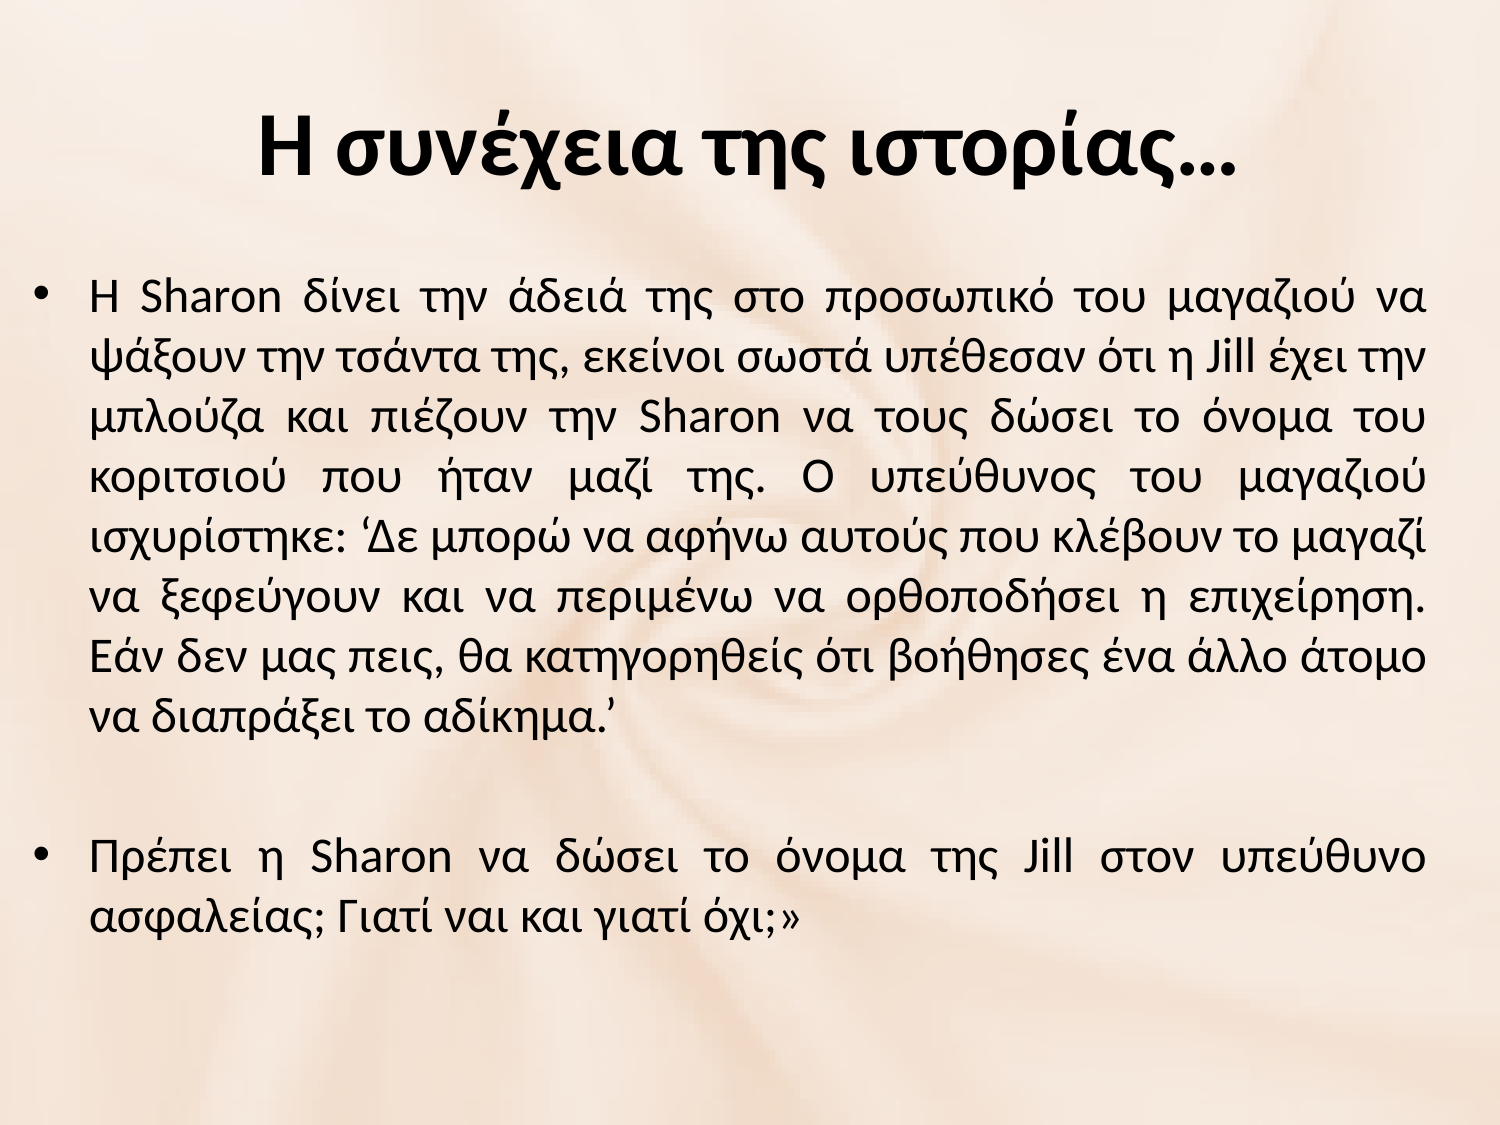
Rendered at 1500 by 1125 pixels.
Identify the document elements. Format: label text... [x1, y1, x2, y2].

list Η Sharon δίνει την άδειά της στο προσωπικό του μαγαζιού να ψάξουν την τσάντα της, εκείνοι σωστά υπέθεσαν ότι η Jill έχει την μπλούζα και πιέζουν την Sharon να τους δώσει το όνομα του κοριτσιού που ήταν μαζί της. Ο υπεύθυνος του μαγαζιού ισχυρίστηκε: ‘Δε μπορώ να αφήνω αυτούς που κλέβουν το μαγαζί να ξεφεύγουν και να περιμένω να ορθοποδήσει η επιχείρηση. Εάν δεν μας πεις, θα κατηγορηθείς ότι βοήθησες ένα άλλο άτομο να διαπράξει το αδίκημα.’ Πρέπει η Sharon να δώσει το όνομα της Jill στον υπεύθυνο ασφαλείας; Γιατί ναι και γιατί όχι;» [17, 255, 1443, 998]
title Η συνέχεια της ιστορίας… [75, 45, 1425, 233]
